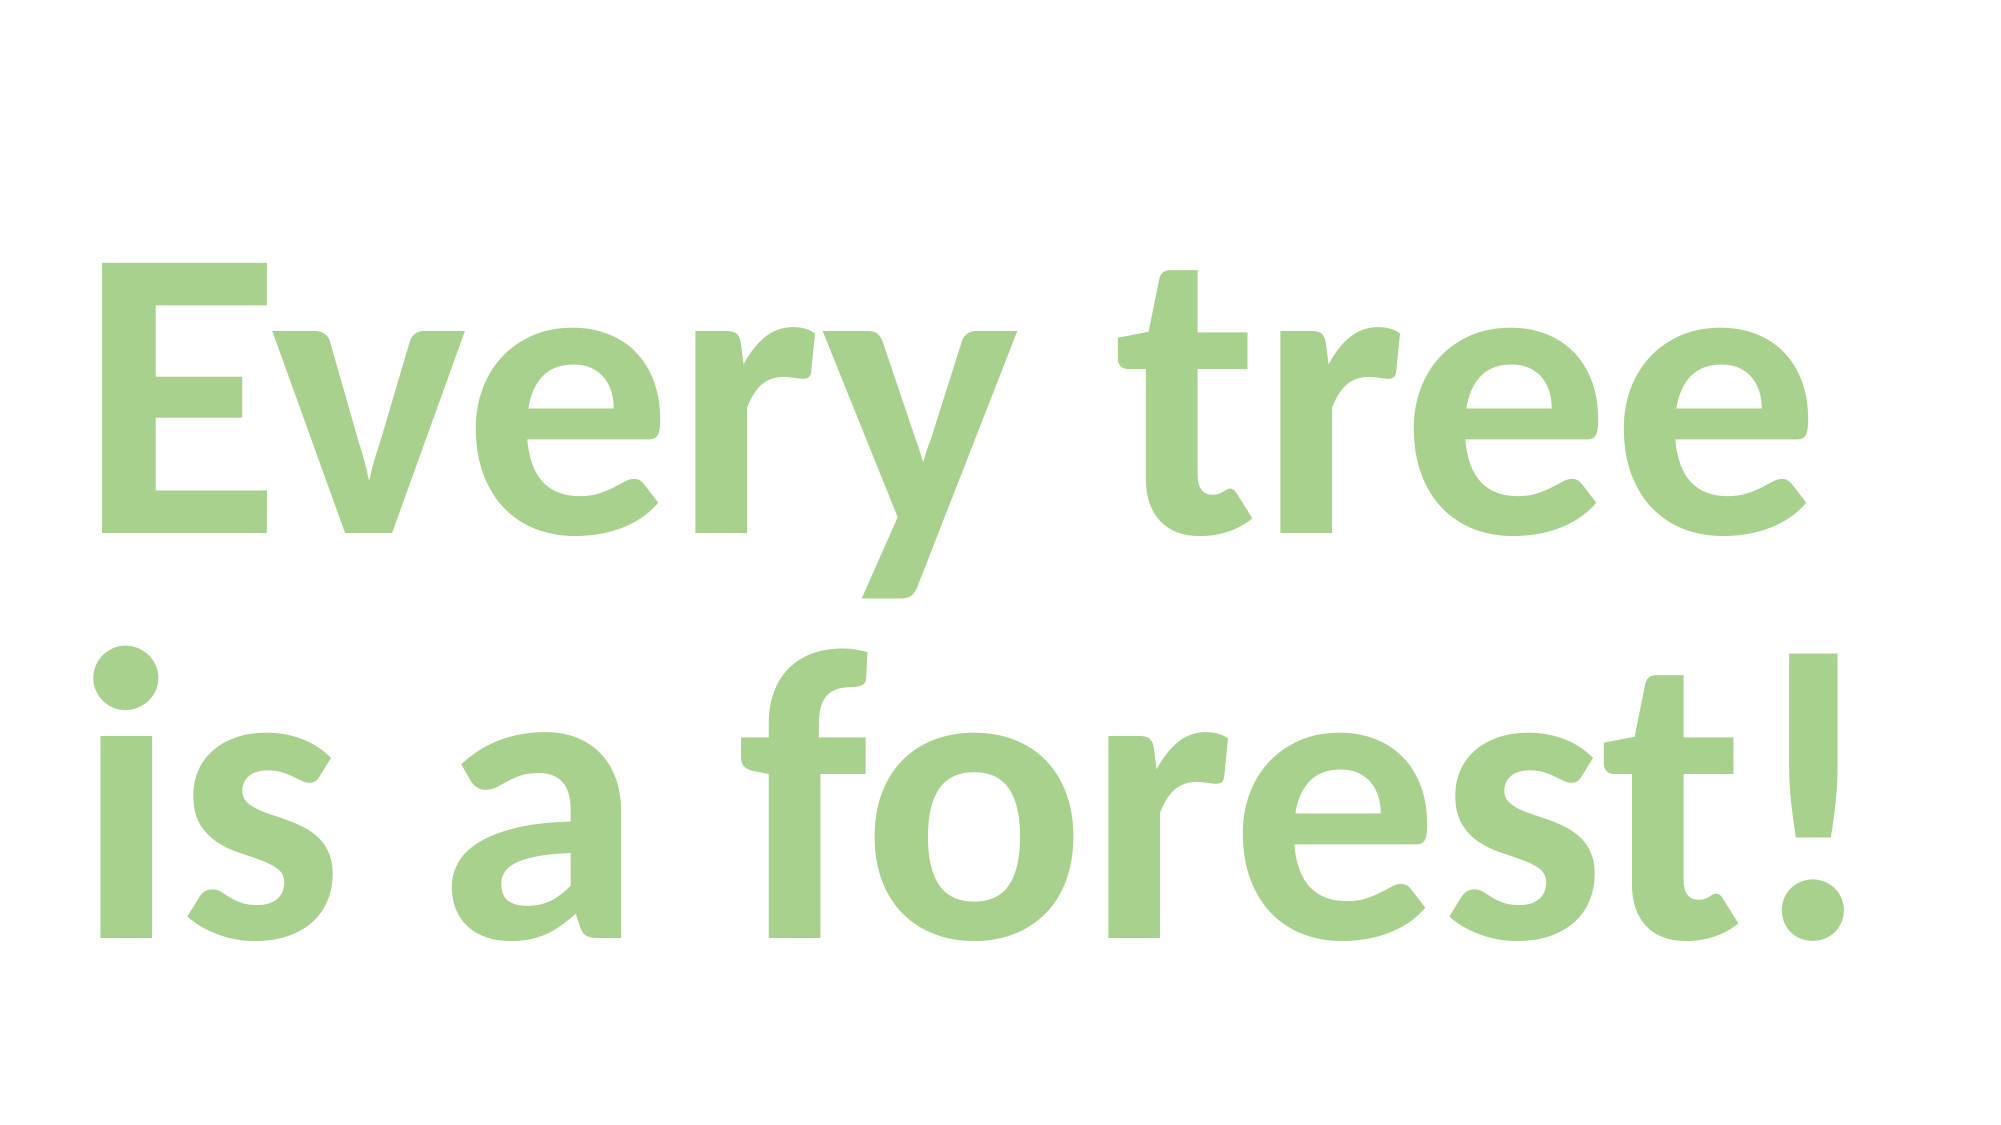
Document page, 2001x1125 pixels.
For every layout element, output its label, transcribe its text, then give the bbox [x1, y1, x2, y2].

text_box is a forest! [0, 514, 1960, 1031]
text_box Every tree [0, 109, 1931, 626]
